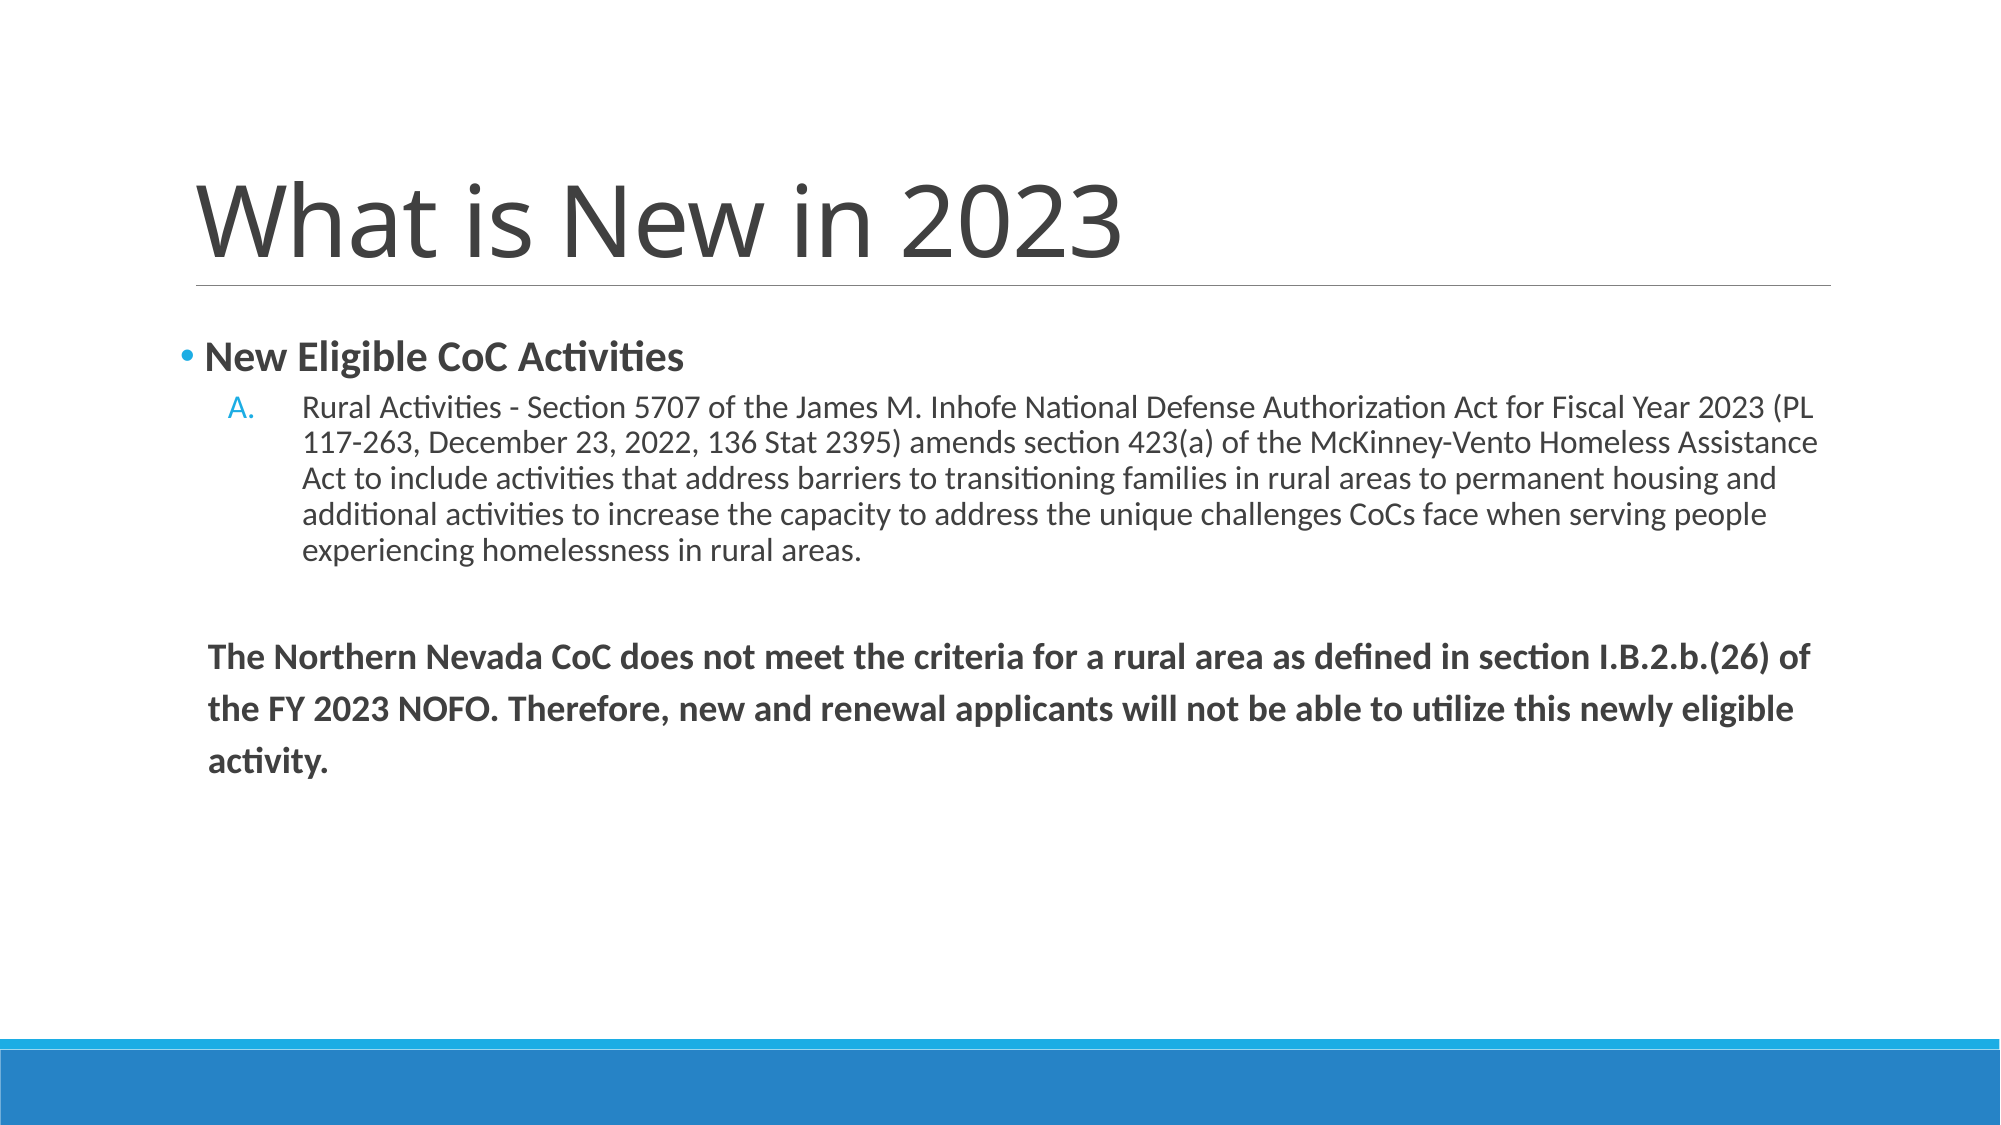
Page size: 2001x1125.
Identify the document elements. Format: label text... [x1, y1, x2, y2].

title What is New in 2023 [180, 47, 1830, 285]
list New Eligible CoC Activities Rural Activities - Section 5707 of the James M. Inhofe National Defense Authorization Act for Fiscal Year 2023 (PL 117-263, December 23, 2022, 136 Stat 2395) amends section 423(a) of the McKinney-Vento Homeless Assistance Act to include activities that address barriers to transitioning families in rural areas to permanent housing and additional activities to increase the capacity to address the unique challenges CoCs face when serving people experiencing homelessness in rural areas. The Northern Nevada CoC does not meet the criteria for a rural area as defined in section I.B.2.b.(26) of the FY 2023 NOFO. Therefore, new and renewal applicants will not be able to utilize this newly eligible activity. [180, 326, 1830, 1059]
